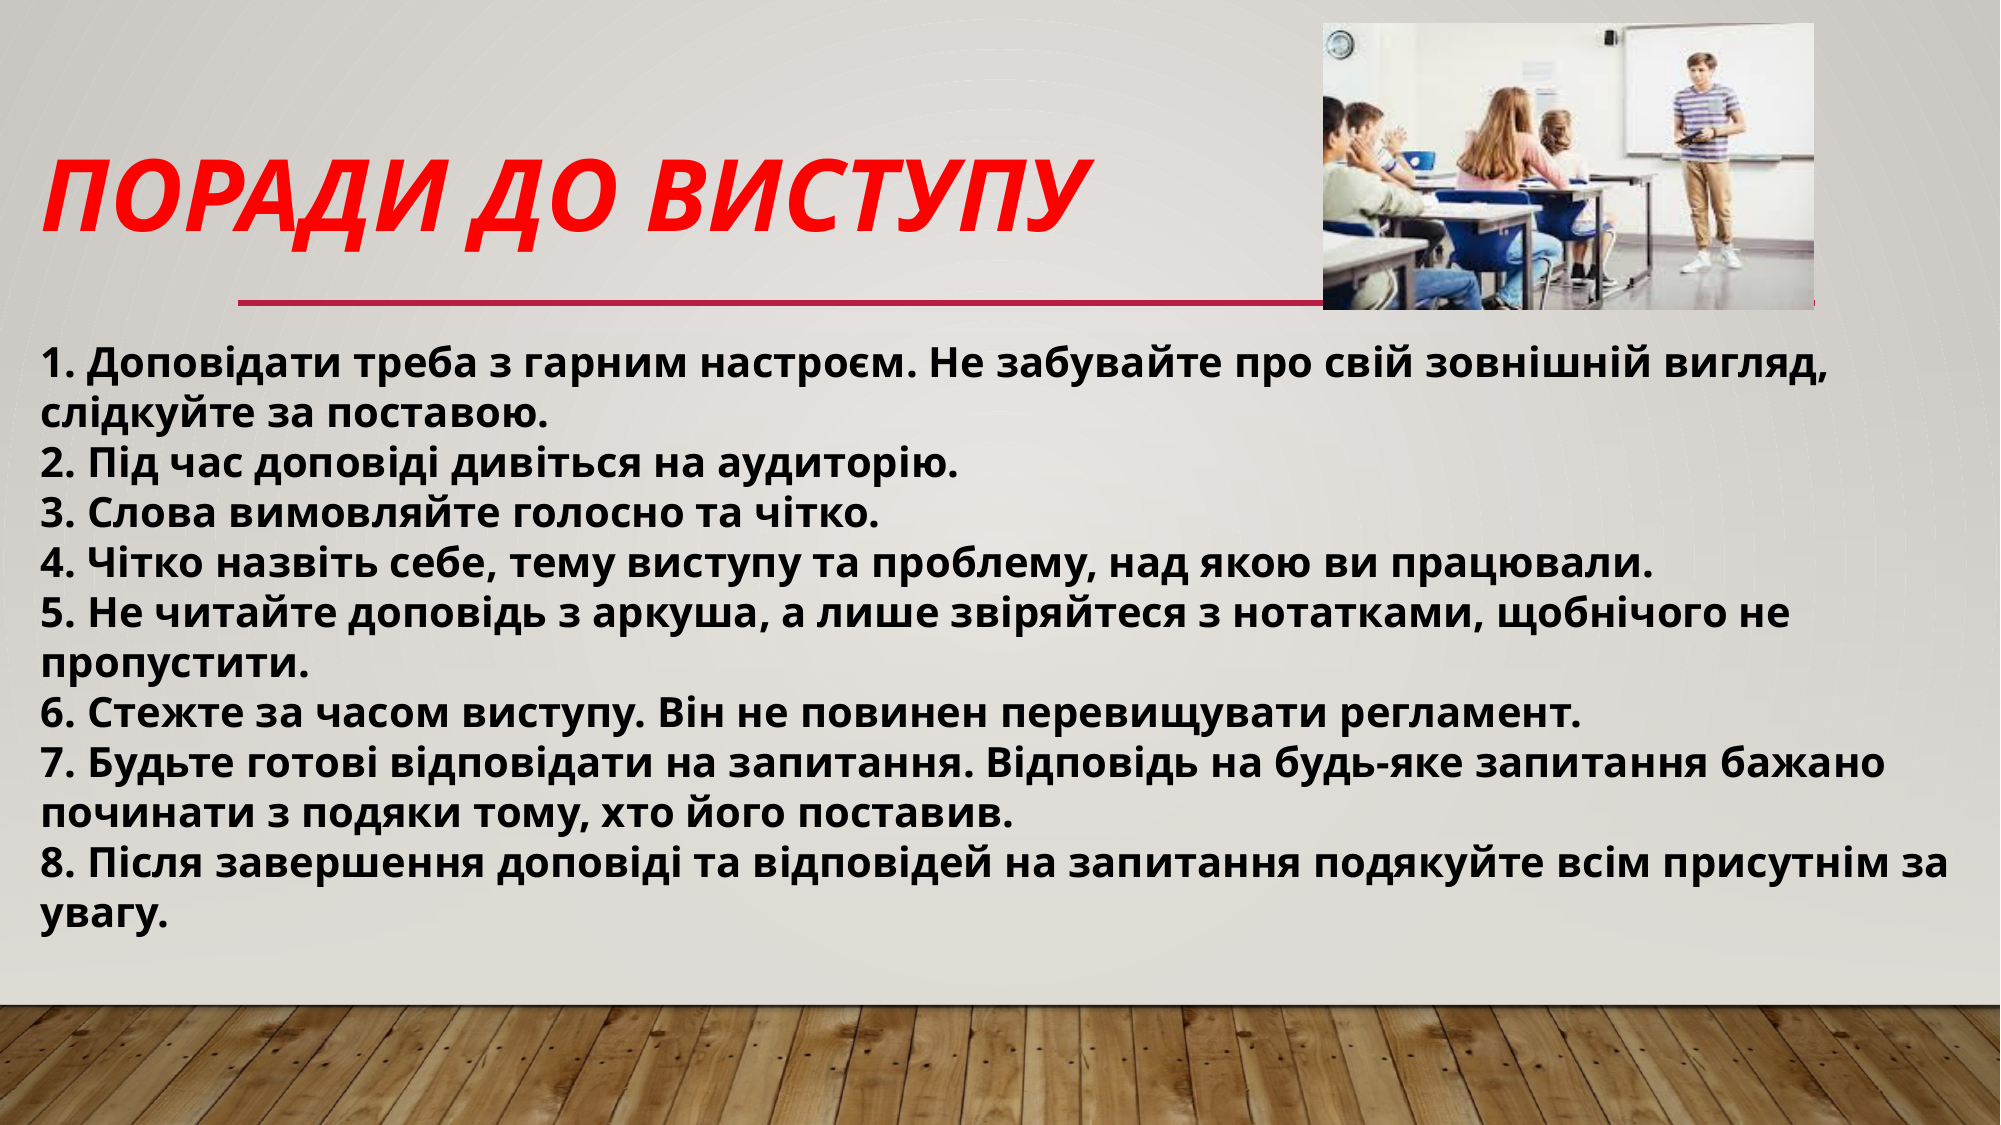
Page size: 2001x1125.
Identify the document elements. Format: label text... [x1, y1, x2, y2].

picture [0, 1005, 2000, 1125]
picture [1323, 23, 1814, 310]
title ПОРАДИ ДО ВИСТУПУ [25, 137, 1323, 310]
text_box 1. Доповідати треба з гарним настроєм. Не забувайте про свій зовнішній вигляд, слідкуйте за поставою. 2. Під час доповіді дивіться на аудиторію. 3. Слова вимовляйте голосно та чітко. 4. Чітко назвіть себе, тему виступу та проблему, над якою ви працювали. 5. Не читайте доповідь з аркуша, а лише звіряйтеся з нотатками, щобнічого не пропустити. 6. Стежте за часом виступу. Він не повинен перевищувати регламент. 7. Будьте готові відповідати на запитання. Відповідь на будь-яке запитання бажано починати з подяки тому, хто його поставив. 8. Після завершення доповіді та відповідей на запитання подякуйте всім присутнім за увагу. [25, 328, 2000, 944]
